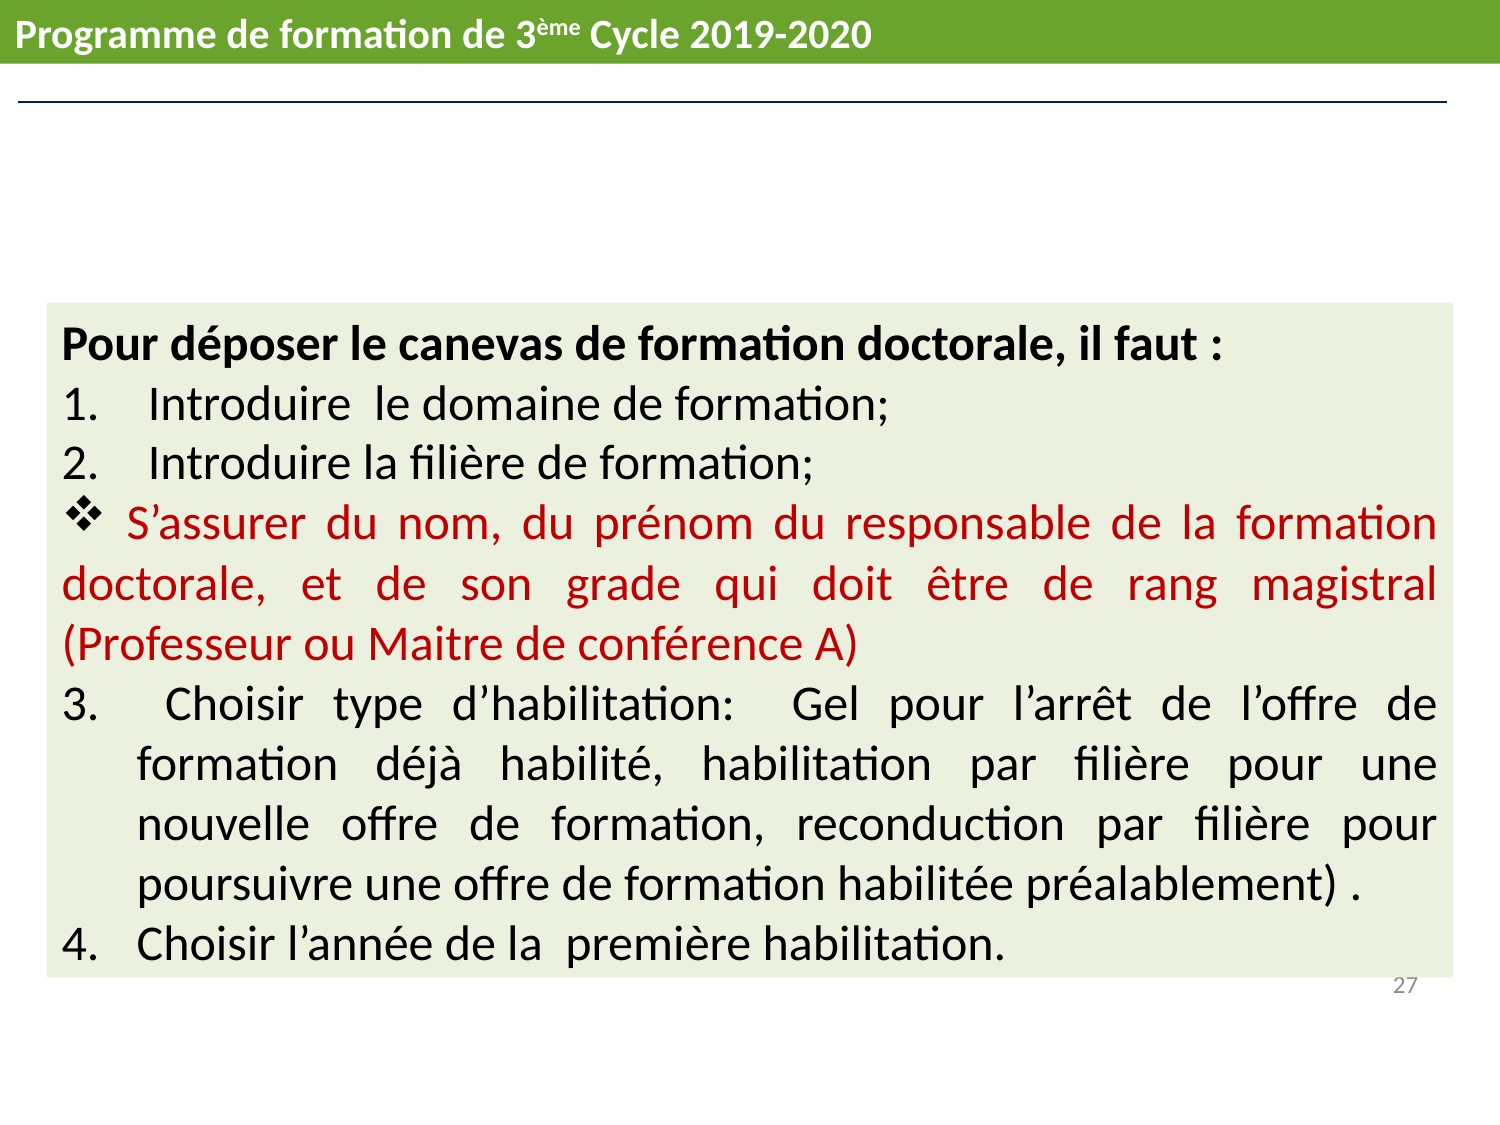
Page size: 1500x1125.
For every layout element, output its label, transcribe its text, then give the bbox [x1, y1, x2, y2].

text_box [0, 0, 1500, 75]
slide_number 27 [1333, 978, 1434, 1027]
text_box Pour déposer le canevas de formation doctorale, il faut : Introduire le domaine de formation; Introduire la filière de formation; S’assurer du nom, du prénom du responsable de la formation doctorale, et de son grade qui doit être de rang magistral (Professeur ou Maitre de conférence A) Choisir type d’habilitation: Gel pour l’arrêt de l’offre de formation déjà habilité, habilitation par filière pour une nouvelle offre de formation, reconduction par filière pour poursuivre une offre de formation habilitée préalablement) . Choisir l’année de la première habilitation. [46, 302, 1454, 978]
